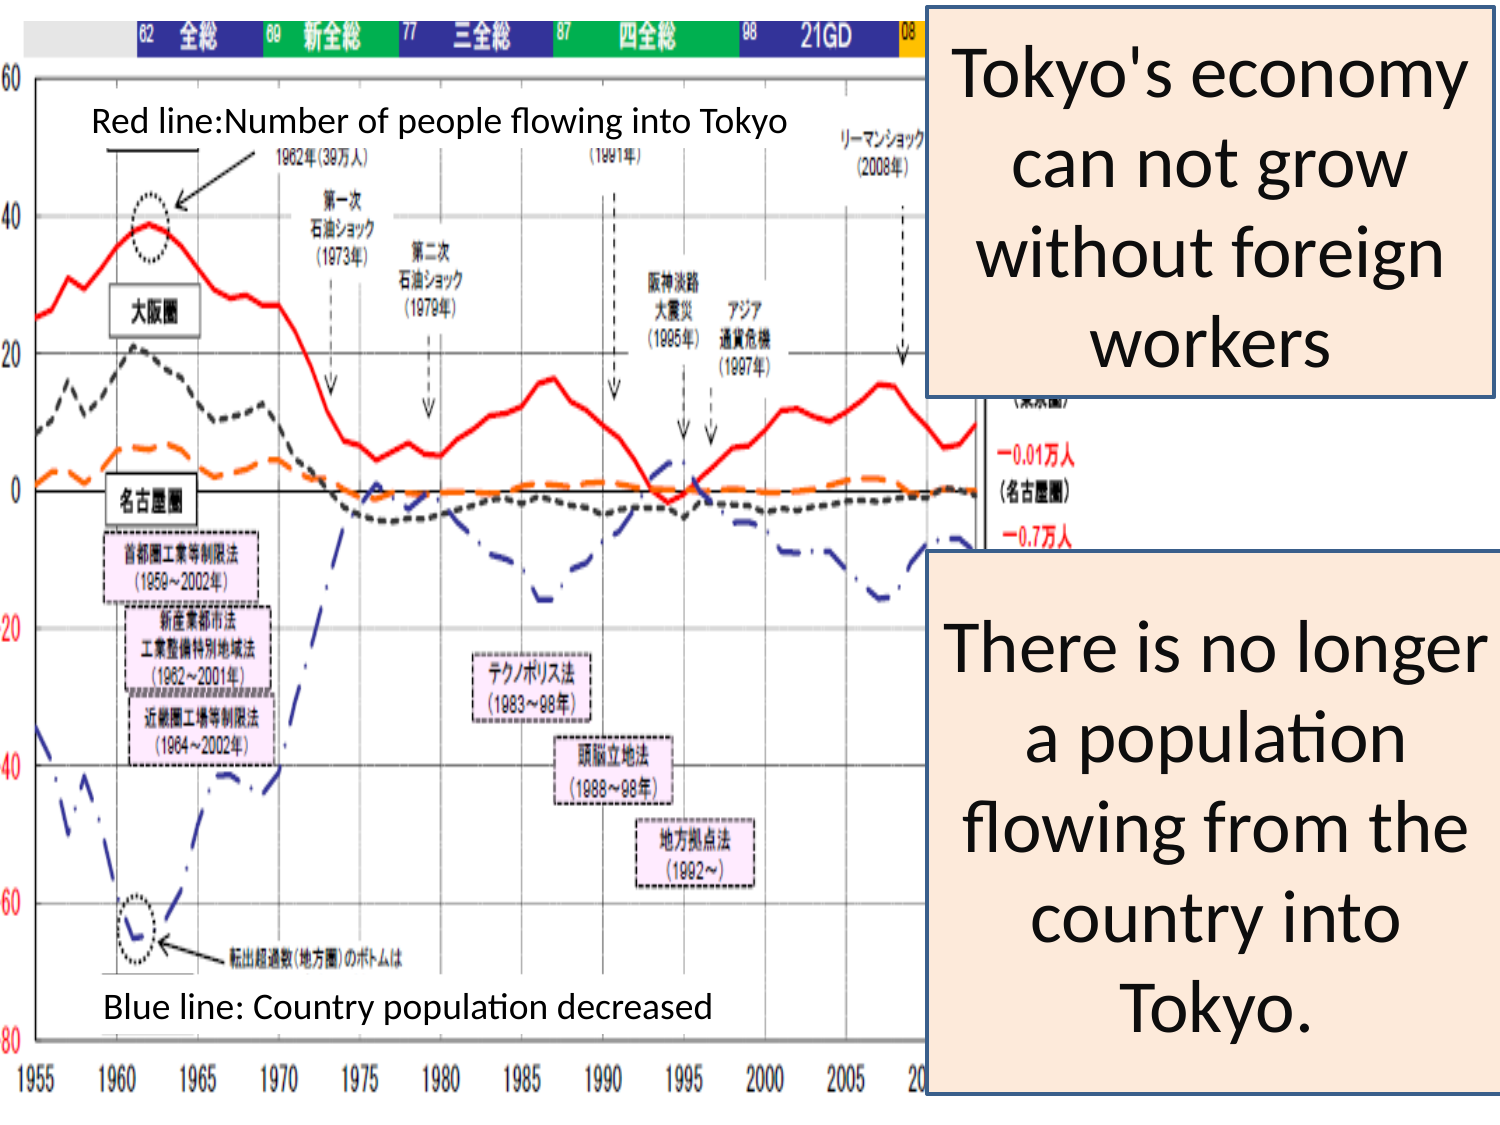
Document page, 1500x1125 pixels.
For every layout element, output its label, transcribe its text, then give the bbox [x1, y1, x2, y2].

picture [0, 21, 1081, 1105]
text_box There is no longer a population flowing from the country into Tokyo. [1086, 549, 1500, 1096]
text_box Tokyo's economy can not grow without foreign workers [925, 5, 1496, 399]
